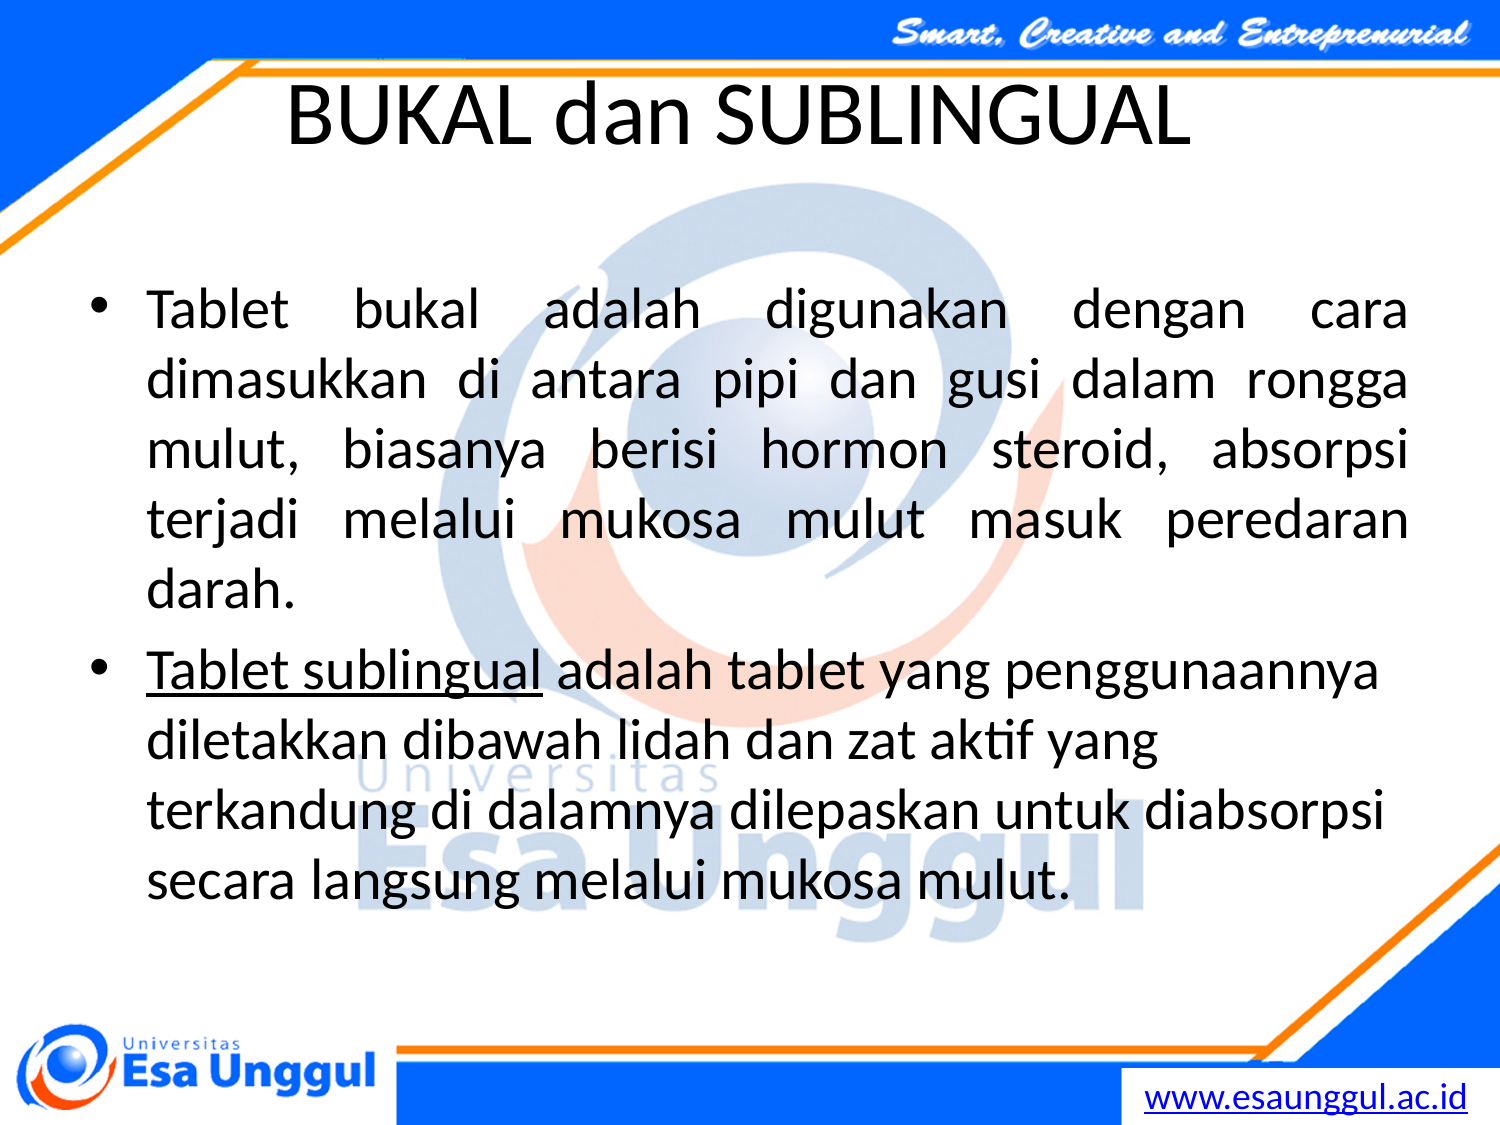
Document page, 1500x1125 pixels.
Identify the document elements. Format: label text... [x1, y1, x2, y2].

title BUKAL dan SUBLINGUAL [75, 45, 1425, 233]
picture [0, 0, 1500, 1125]
list Tablet bukal adalah digunakan dengan cara dimasukkan di antara pipi dan gusi dalam rongga mulut, biasanya berisi hormon steroid, absorpsi terjadi melalui mukosa mulut masuk peredaran darah. Tablet sublingual adalah tablet yang penggunaannya diletakkan dibawah lidah dan zat aktif yang terkandung di dalamnya dilepaskan untuk diabsorpsi secara langsung melalui mukosa mulut. [75, 262, 1425, 1005]
